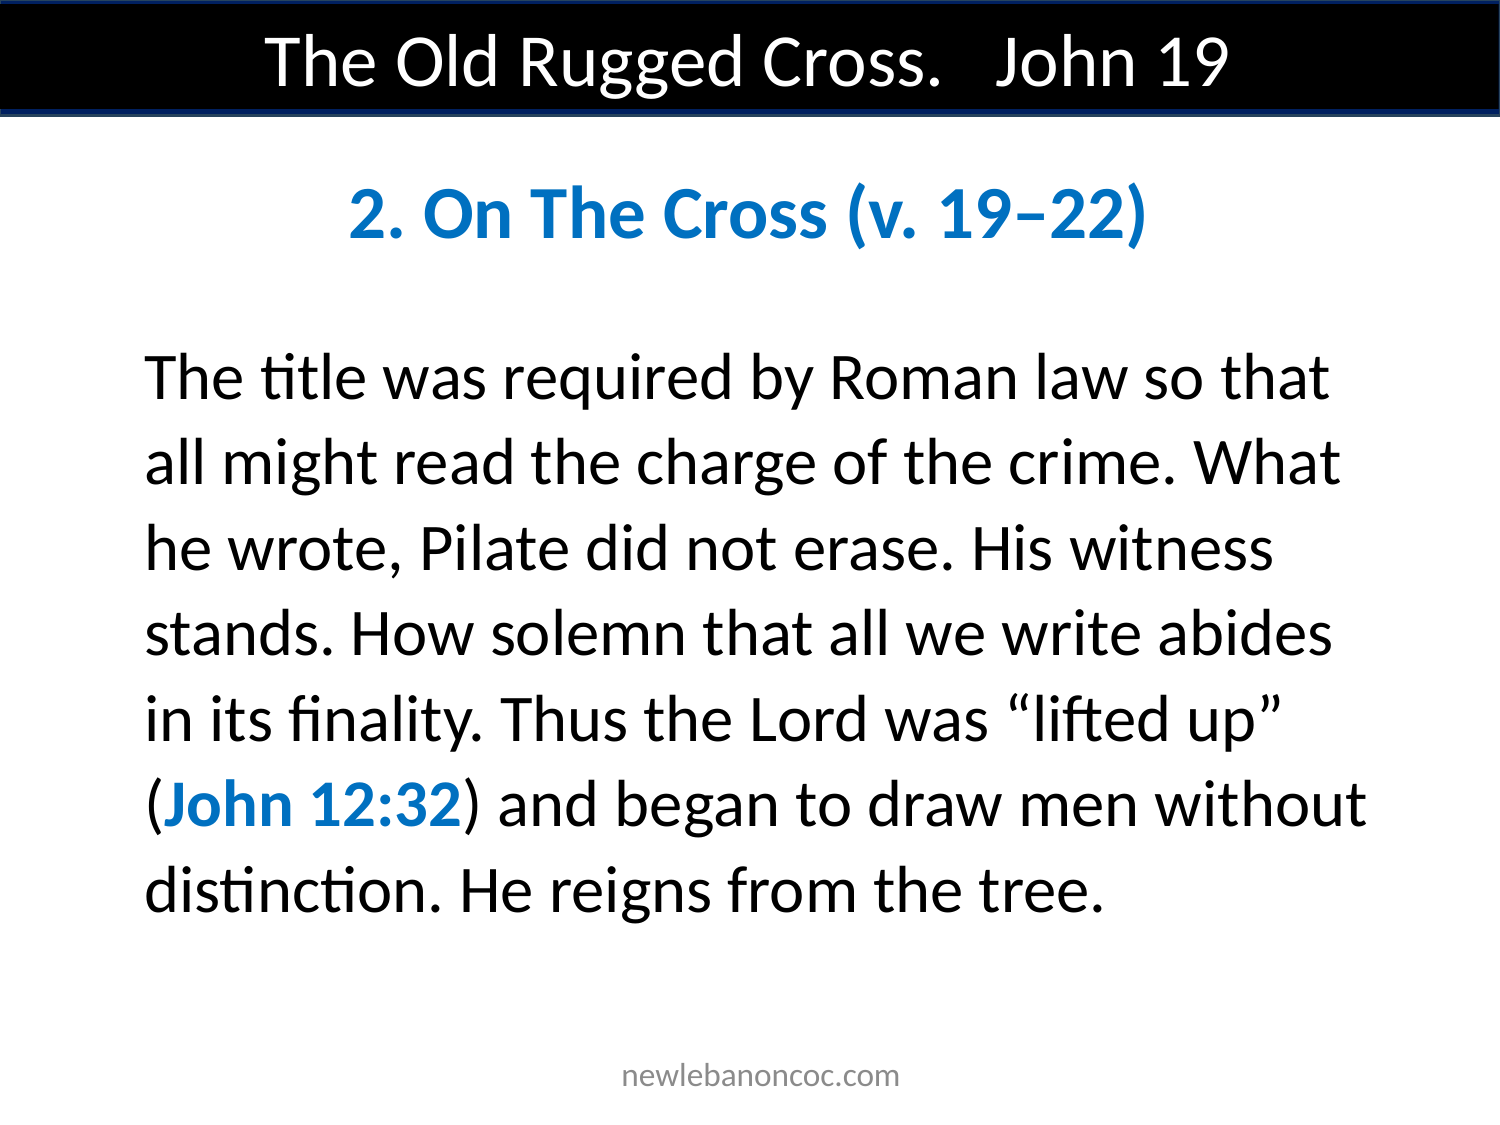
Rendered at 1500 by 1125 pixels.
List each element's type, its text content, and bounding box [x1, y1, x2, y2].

text_box The title was required by Roman law so that all might read the charge of the crime. What he wrote, Pilate did not erase. His witness stands. How solemn that all we write abides in its finality. Thus the Lord was “lifted up” (John 12:32) and began to draw men without distinction. He reigns from the tree. [92, 319, 1401, 933]
footer newlebanoncoc.com [496, 1042, 1004, 1103]
text_box The Old Rugged Cross. John 19 [0, 4, 1499, 109]
text_box 2. On The Cross (v. 19–22) [0, 149, 1499, 261]
text_box [0, 0, 1500, 117]
